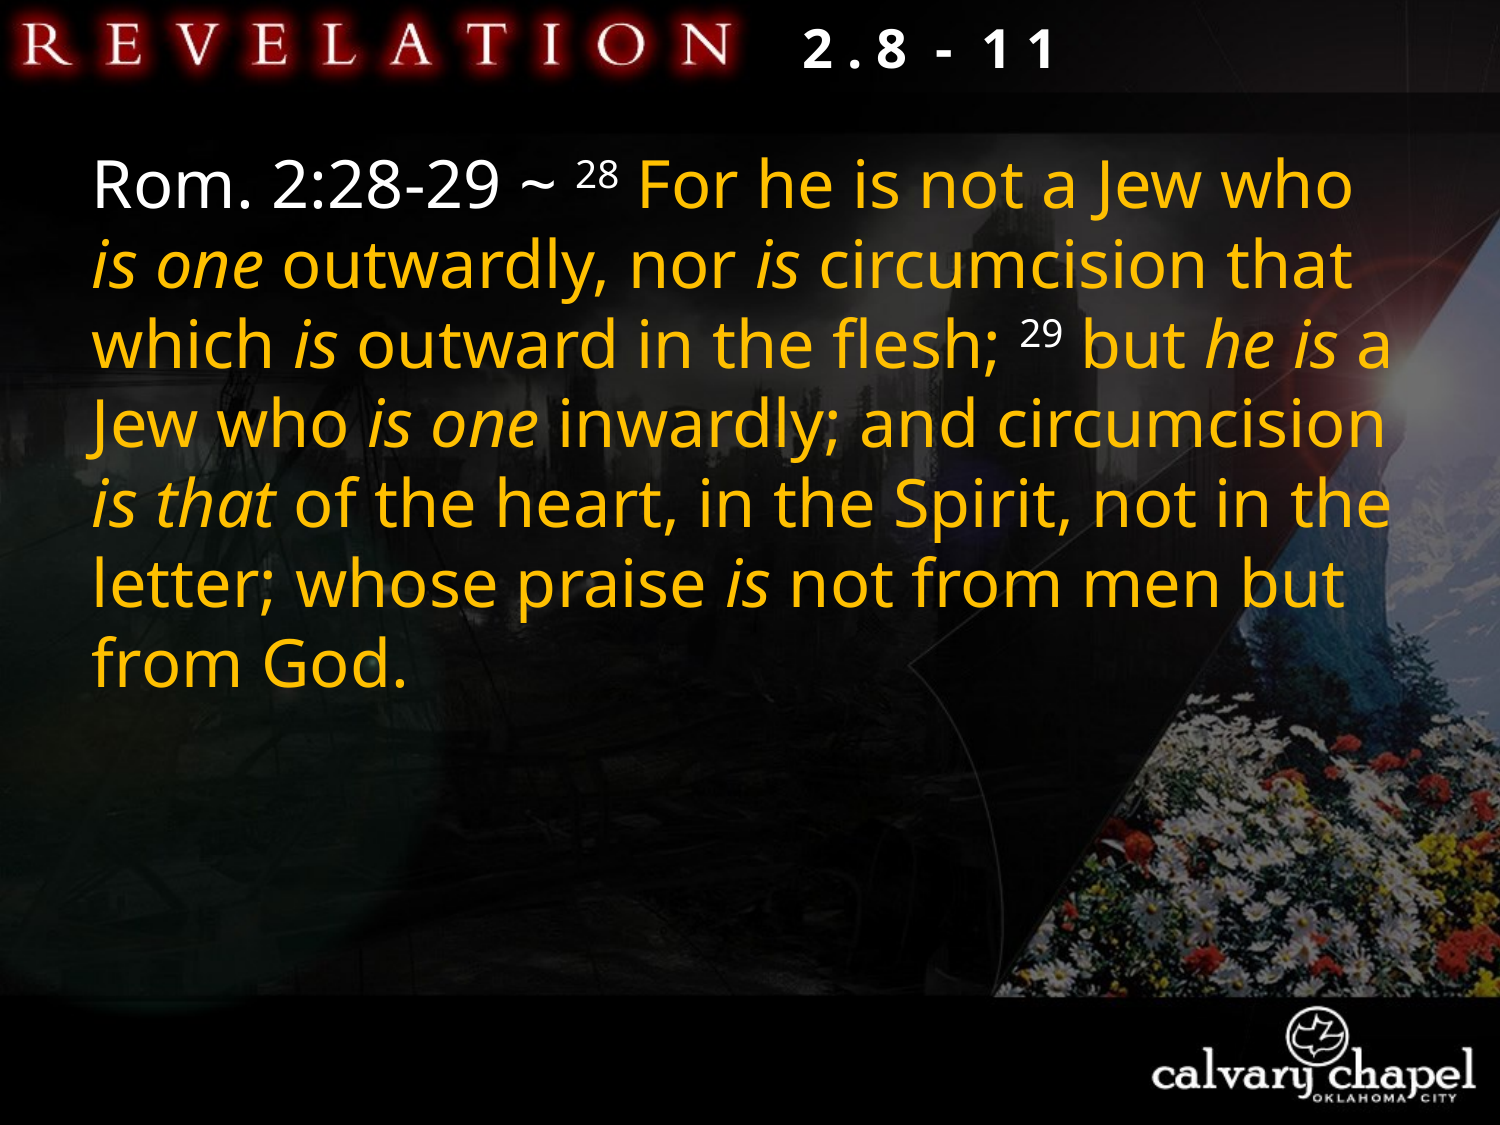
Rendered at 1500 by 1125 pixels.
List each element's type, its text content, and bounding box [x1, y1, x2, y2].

text_box Rom. 2:28-29 ~ 28 For he is not a Jew who is one outwardly, nor is circumcision that which is outward in the flesh; 29 but he is a Jew who is one inwardly; and circumcision is that of the heart, in the Spirit, not in the letter; whose praise is not from men but from God. [77, 134, 1428, 709]
text_box 2 . 8 - 1 1 [787, 7, 1430, 87]
picture [0, 0, 1500, 1125]
